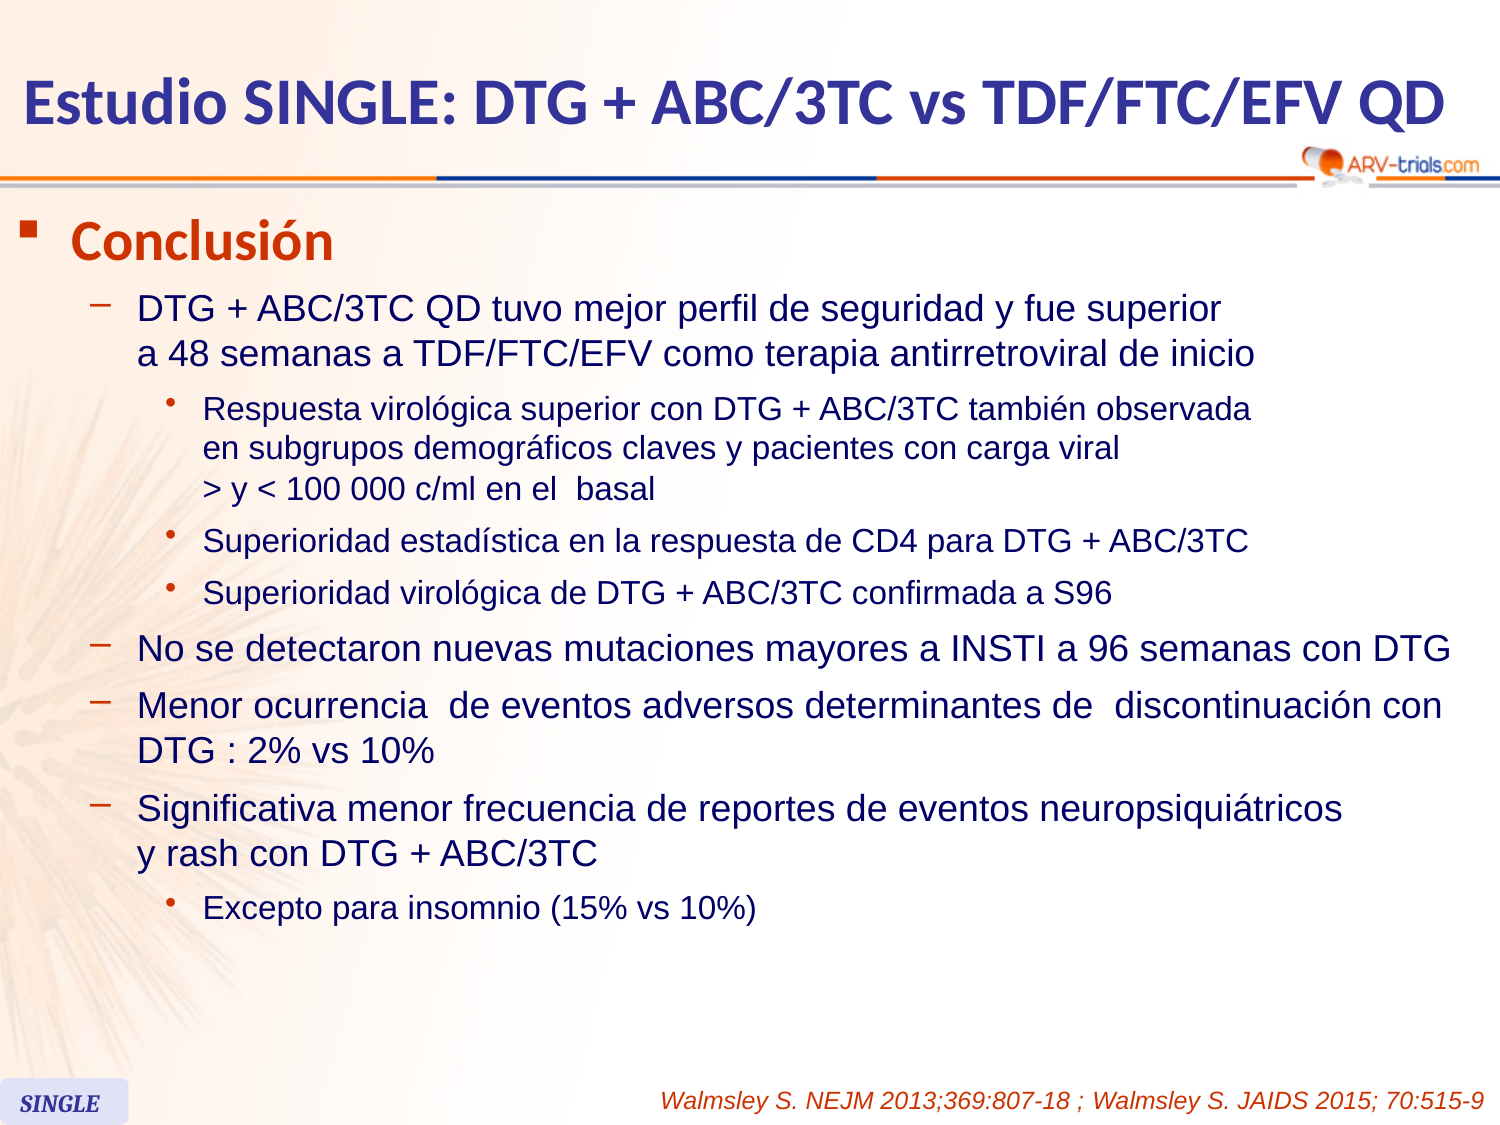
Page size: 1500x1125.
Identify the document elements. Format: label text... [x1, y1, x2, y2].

picture [0, 0, 1500, 1125]
text_box Walmsley S. NEJM 2013;369:807-18 ; Walmsley S. JAIDS 2015; 70:515-9 [186, 1077, 1500, 1122]
list Conclusión DTG + ABC/3TC QD tuvo mejor perfil de seguridad y fue superior a 48 semanas a TDF/FTC/EFV como terapia antirretroviral de inicio Respuesta virológica superior con DTG + ABC/3TC también observada en subgrupos demográficos claves y pacientes con carga viral > y < 100 000 c/ml en el basal Superioridad estadística en la respuesta de CD4 para DTG + ABC/3TC Superioridad virológica de DTG + ABC/3TC confirmada a S96 No se detectaron nuevas mutaciones mayores a INSTI a 96 semanas con DTG Menor ocurrencia de eventos adversos determinantes de discontinuación con DTG : 2% vs 10% Significativa menor frecuencia de reportes de eventos neuropsiquiátricos y rash con DTG + ABC/3TC Excepto para insomnio (15% vs 10%) [0, 194, 1476, 994]
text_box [0, 1077, 129, 1125]
title Estudio SINGLE: DTG + ABC/3TC vs TDF/FTC/EFV QD [8, 6, 1500, 190]
